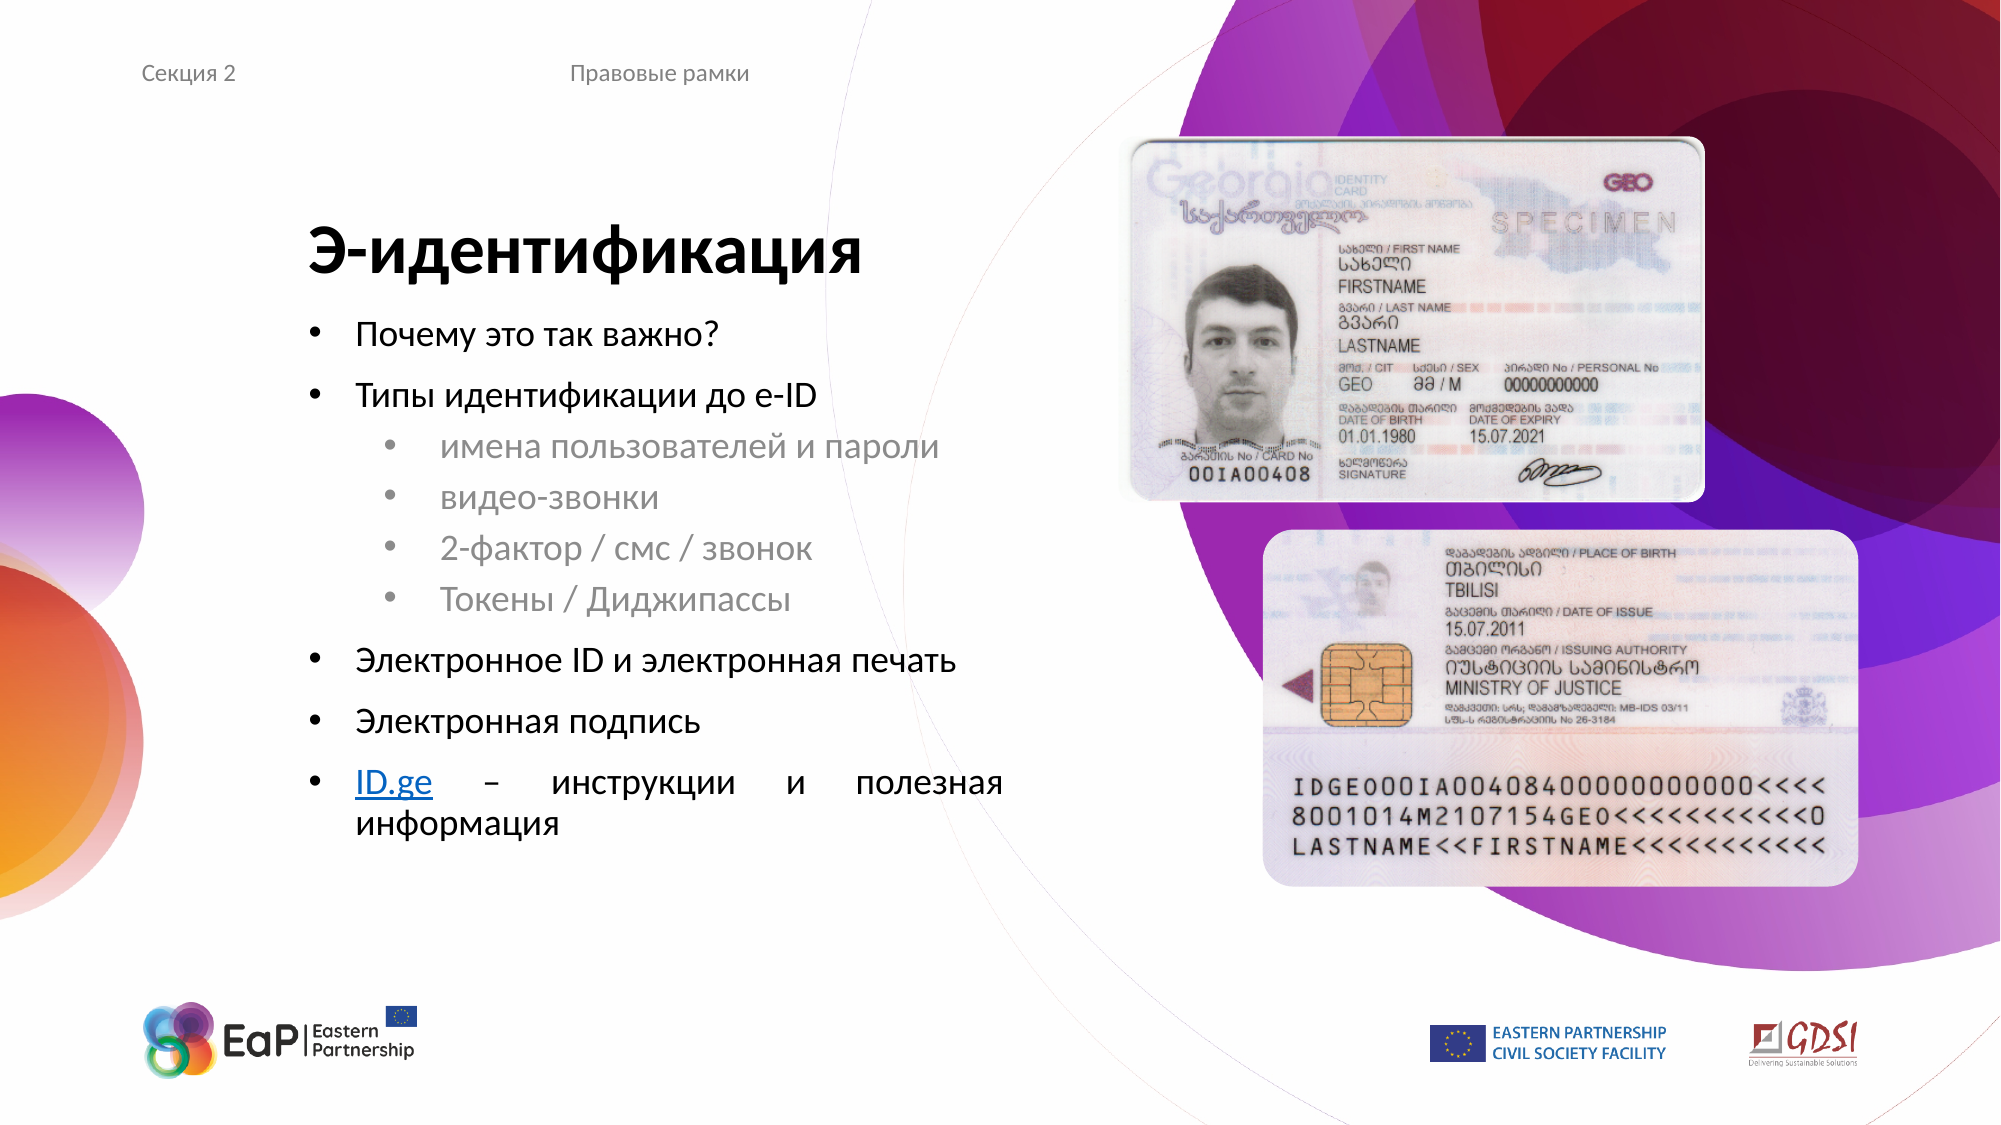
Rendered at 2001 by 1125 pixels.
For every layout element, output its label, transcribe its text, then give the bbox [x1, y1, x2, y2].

picture [0, 0, 2001, 1125]
list Секция 2 [126, 52, 507, 137]
title Э-идентификация [293, 204, 1019, 297]
list Почему это так важно? Типы идентификации до е-ID имена пользователей и пароли видео-звонки 2-фактор / смс / звонок Токены / Диджипассы Электронное ID и электронная печать Электронная подпись ID.ge – инструкции и полезная информация [293, 306, 1019, 933]
list Правовые рамки [554, 52, 935, 137]
